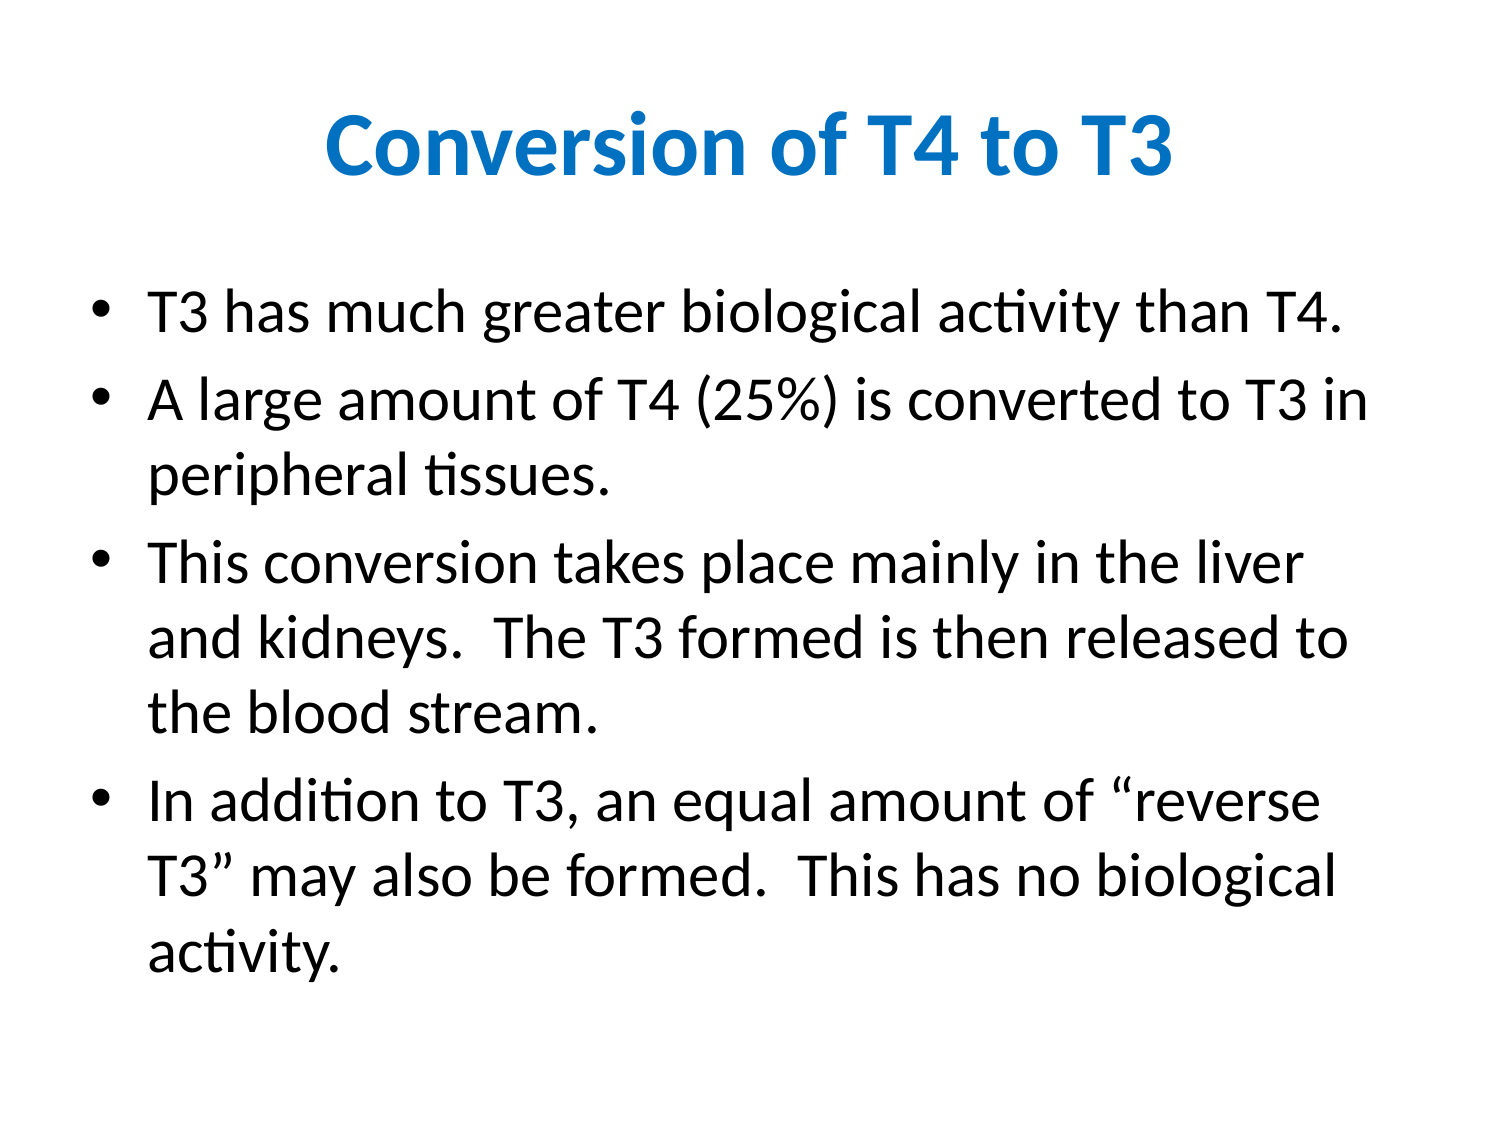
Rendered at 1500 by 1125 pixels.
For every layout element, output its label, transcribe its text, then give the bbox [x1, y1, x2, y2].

list T3 has much greater biological activity than T4. A large amount of T4 (25%) is converted to T3 in peripheral tissues. This conversion takes place mainly in the liver and kidneys. The T3 formed is then released to the blood stream. In addition to T3, an equal amount of “reverse T3” may also be formed. This has no biological activity. [75, 262, 1425, 1005]
title Conversion of T4 to T3 [75, 45, 1425, 233]
